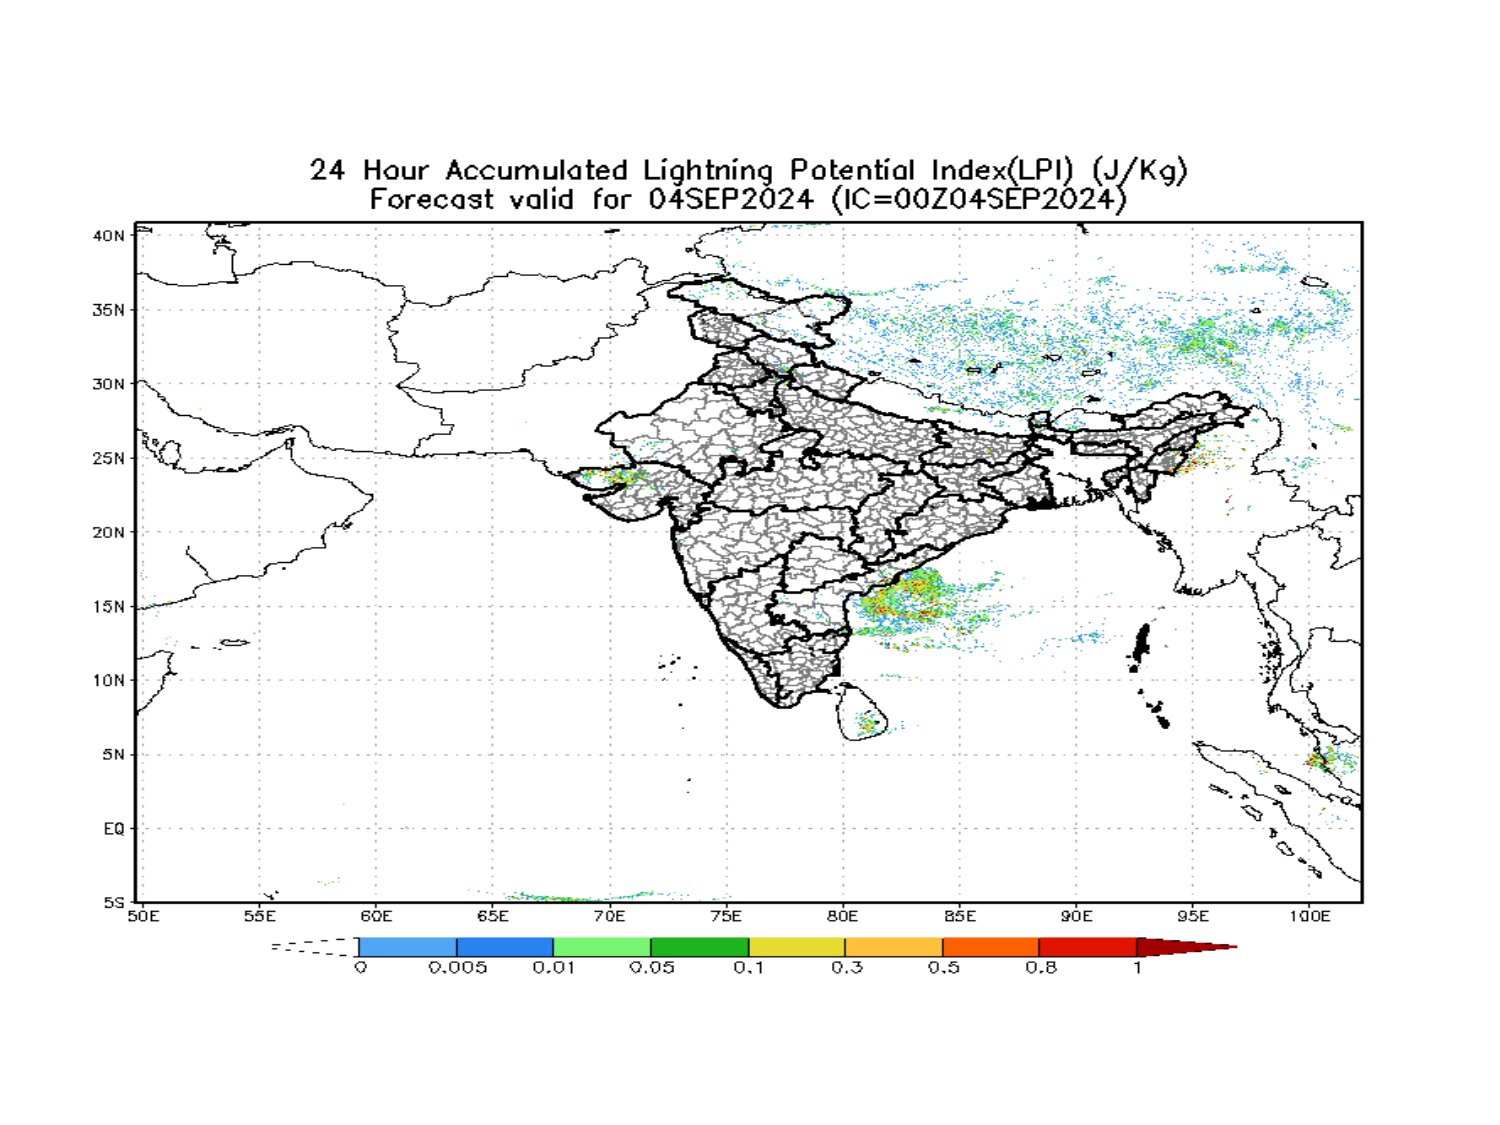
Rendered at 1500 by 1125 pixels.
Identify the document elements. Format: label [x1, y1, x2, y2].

picture [74, 149, 1426, 976]
